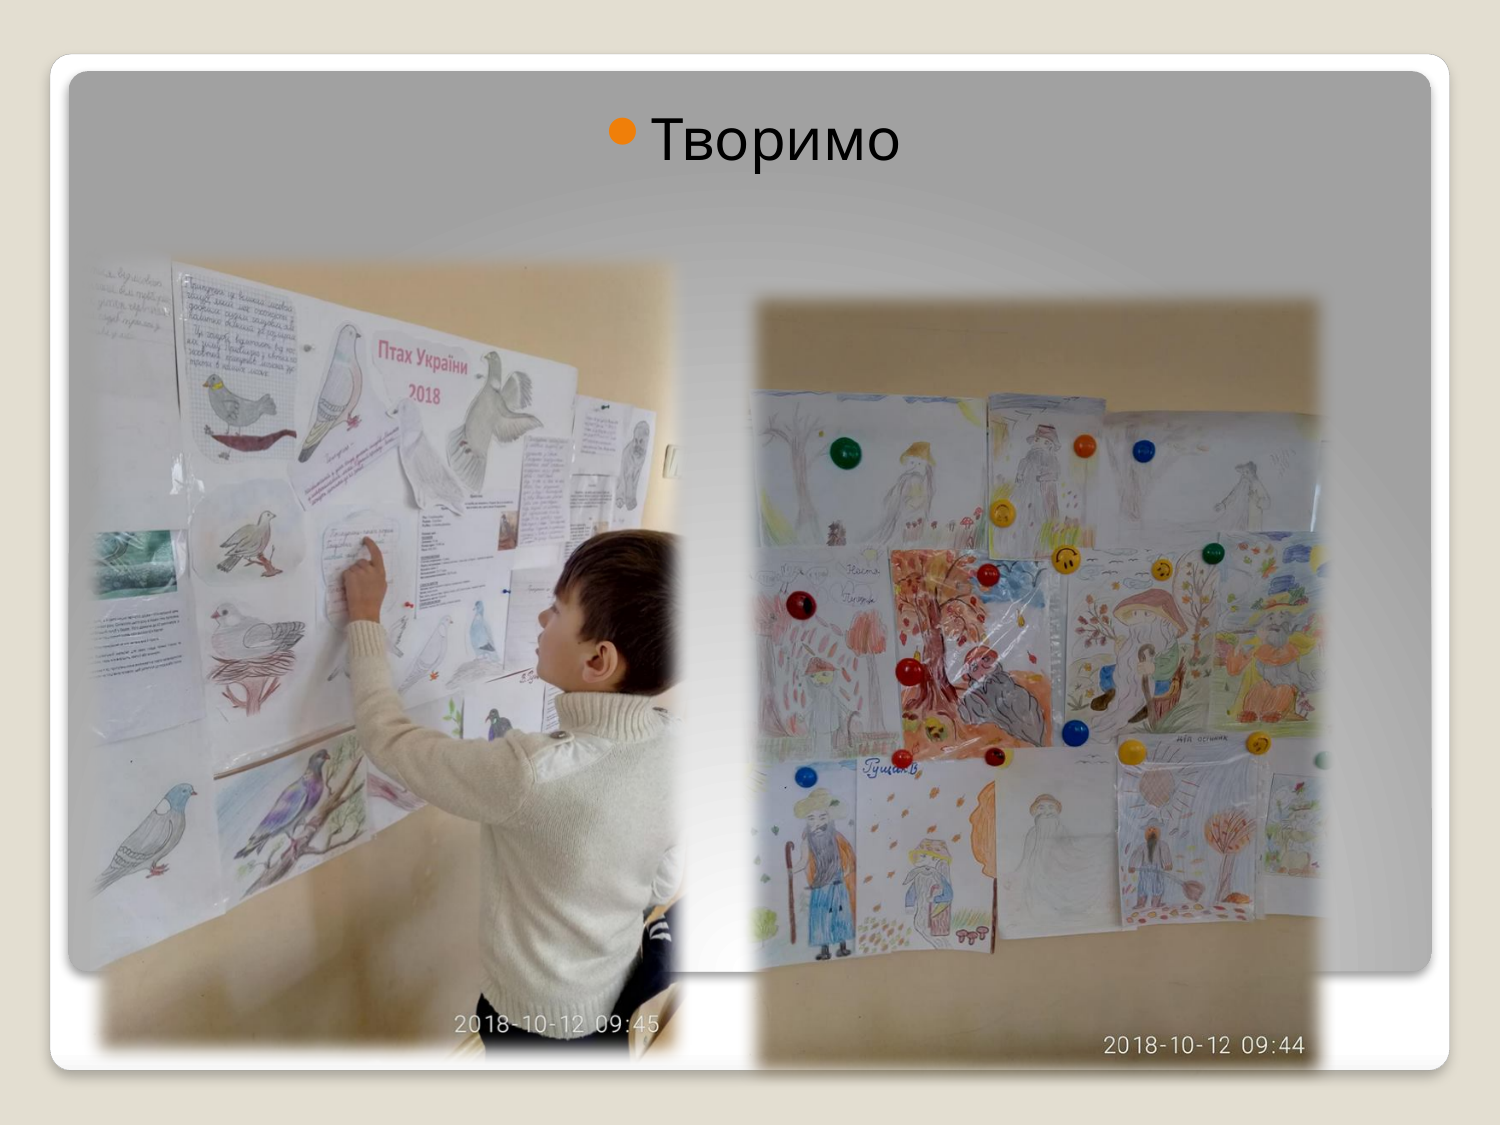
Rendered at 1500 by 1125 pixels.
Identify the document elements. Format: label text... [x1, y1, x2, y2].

list Творимо [82, 86, 1425, 270]
picture [737, 280, 1337, 1088]
picture [81, 244, 692, 1067]
